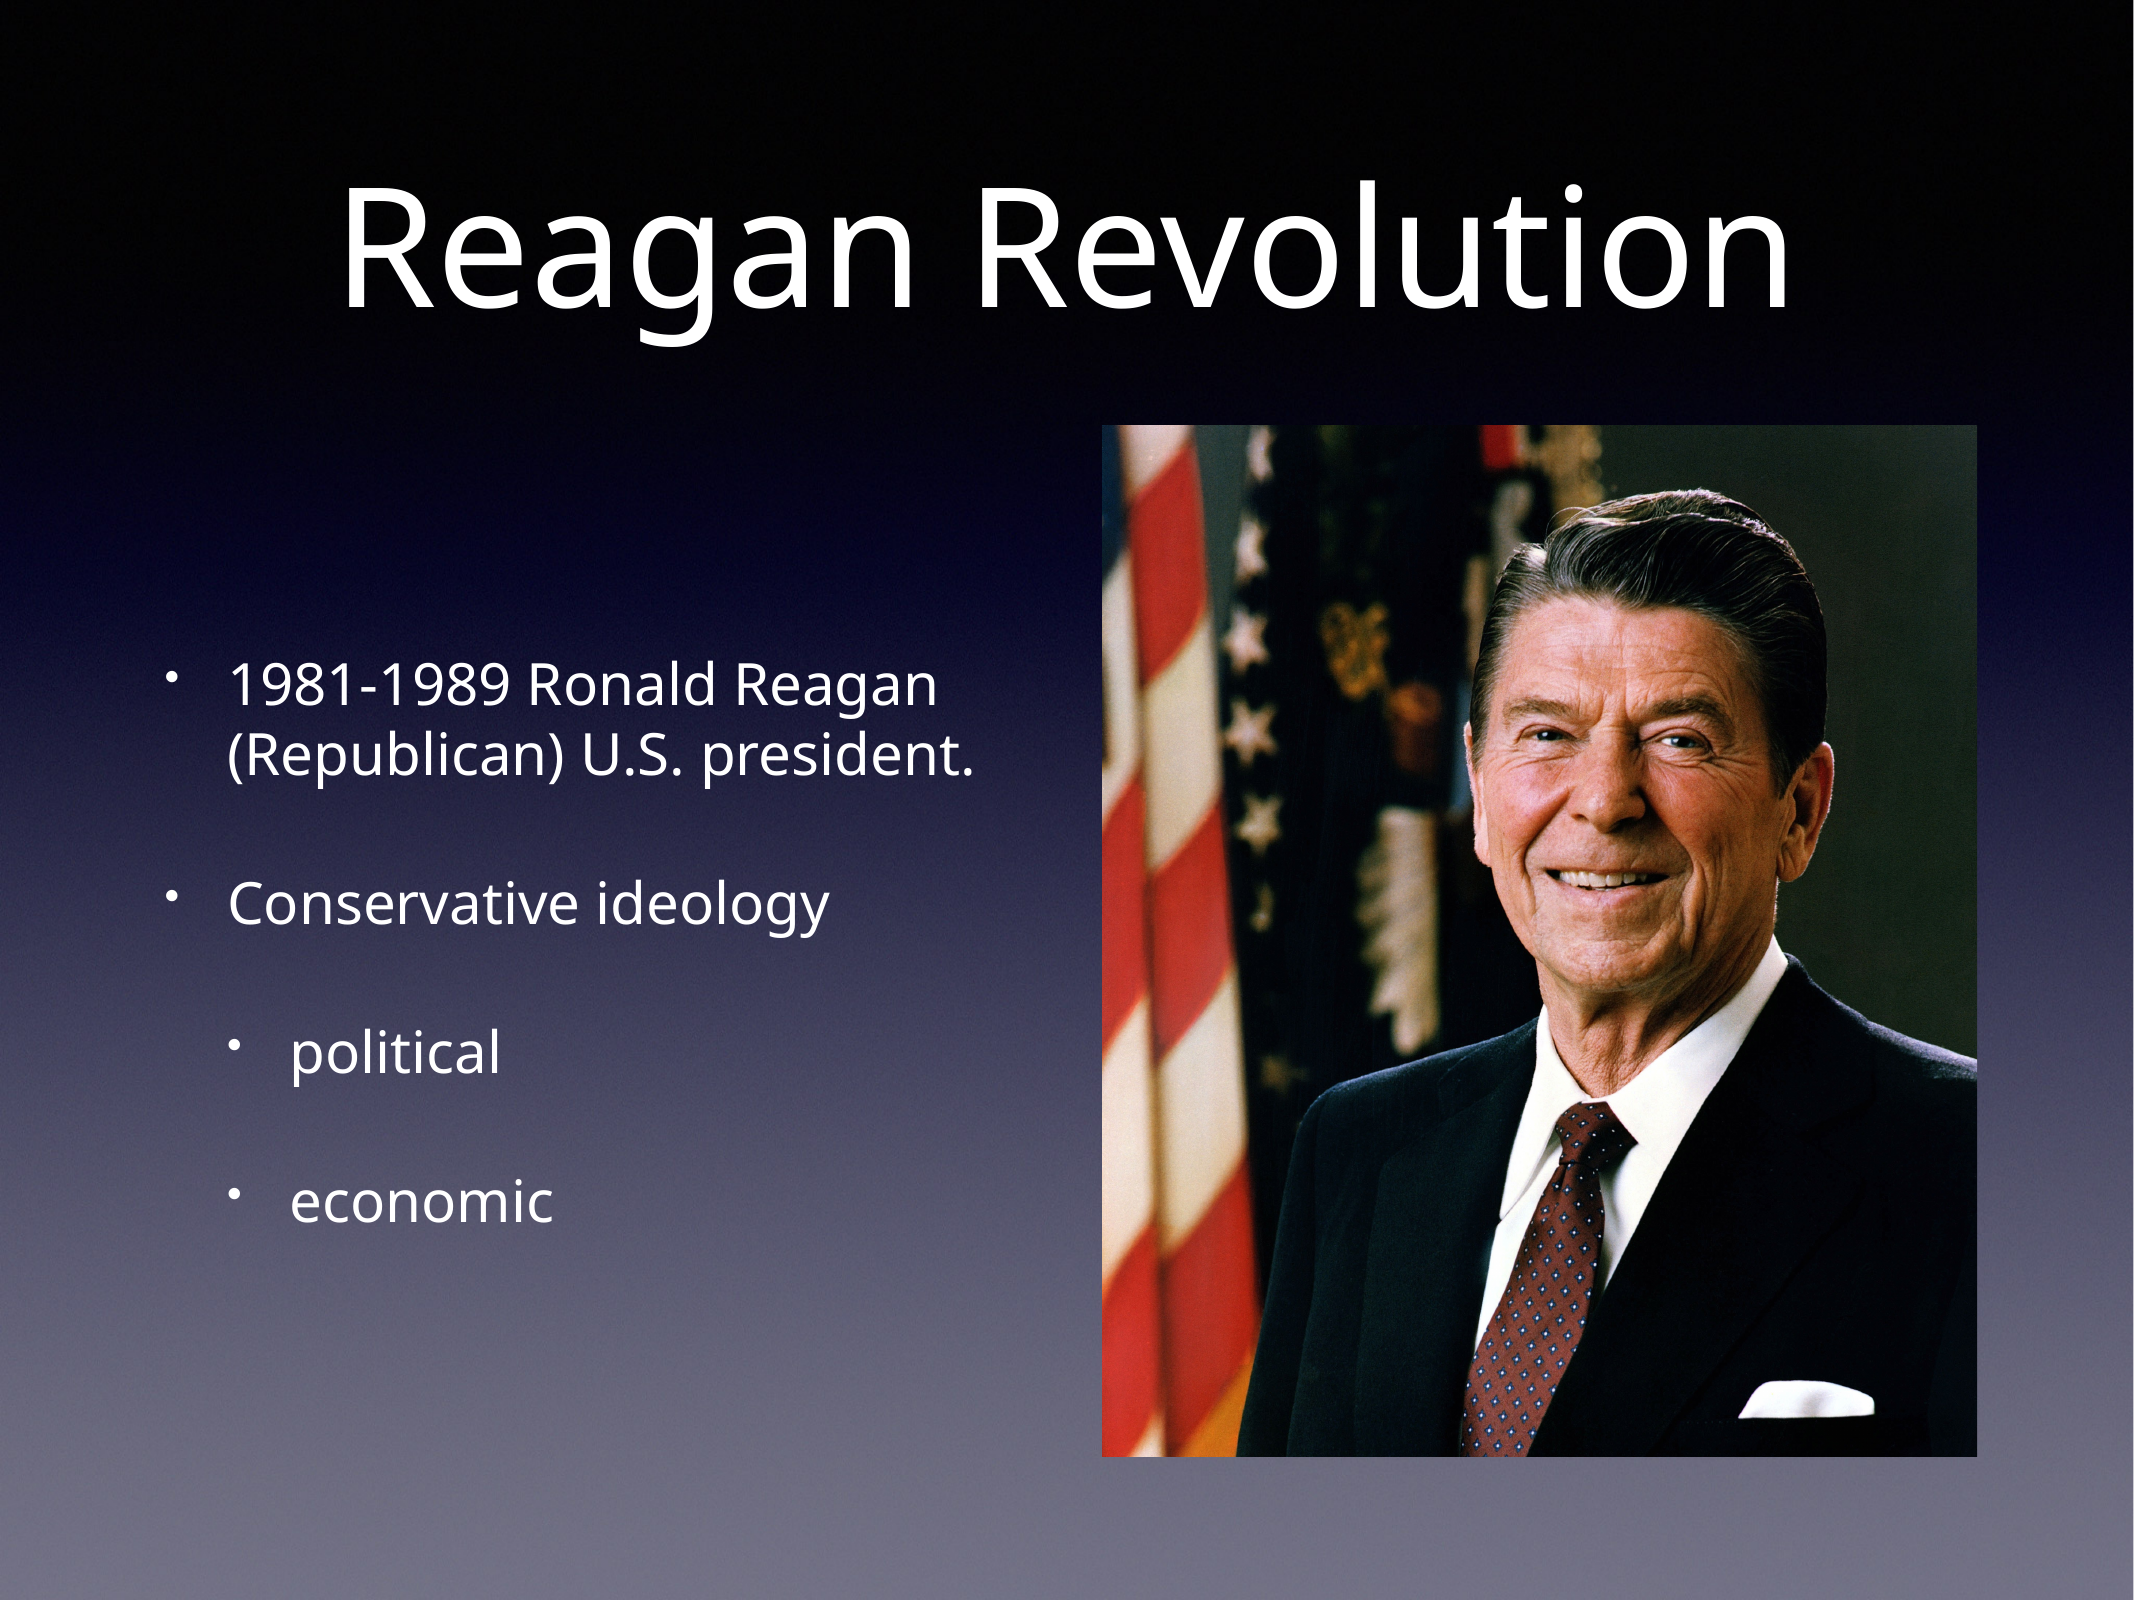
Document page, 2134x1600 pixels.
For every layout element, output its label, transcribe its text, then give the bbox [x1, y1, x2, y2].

picture [0, 0, 2134, 1600]
list 1981-1989 Ronald Reagan (Republican) U.S. president. Conservative ideology political economic [155, 424, 1032, 1457]
title Reagan Revolution [155, 66, 1978, 416]
